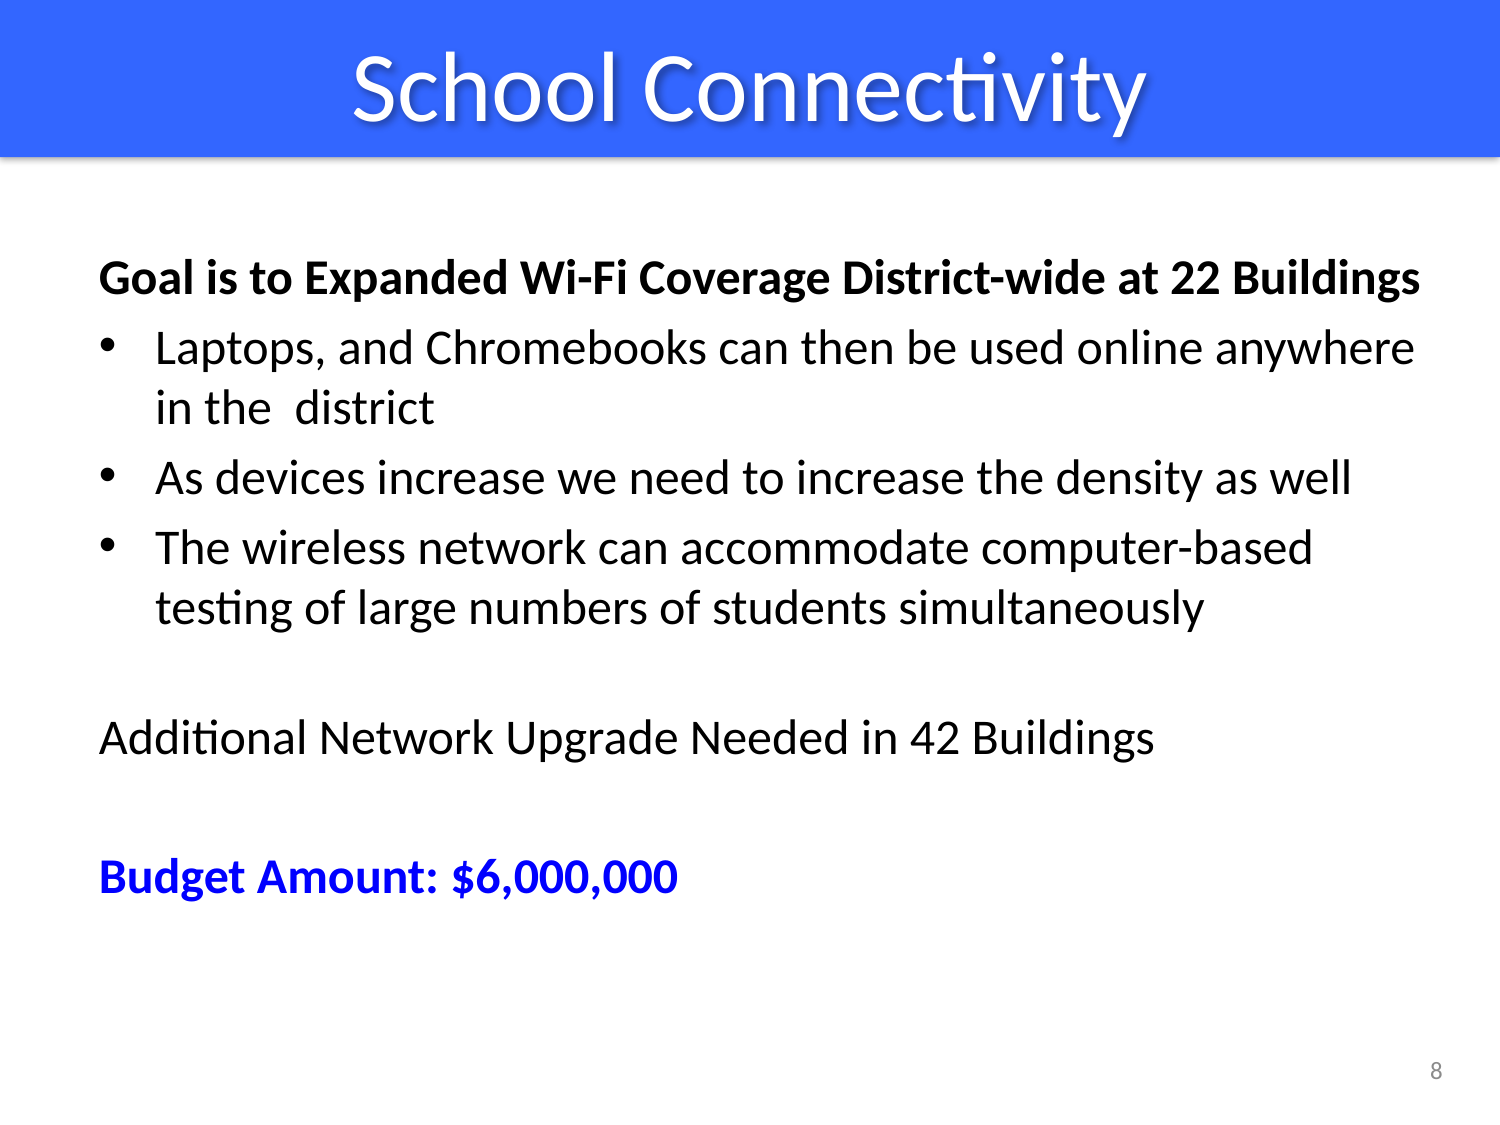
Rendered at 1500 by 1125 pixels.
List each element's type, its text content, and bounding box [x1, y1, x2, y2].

slide_number 8 [1398, 1039, 1458, 1100]
list Goal is to Expanded Wi-Fi Coverage District-wide at 22 Buildings Laptops, and Chromebooks can then be used online anywhere in the district As devices increase we need to increase the density as well The wireless network can accommodate computer-based testing of large numbers of students simultaneously Additional Network Upgrade Needed in 42 Buildings Budget Amount: $6,000,000 Budget Amount: $6,000,000 [83, 236, 1442, 1101]
title School Connectivity [0, 0, 1500, 176]
